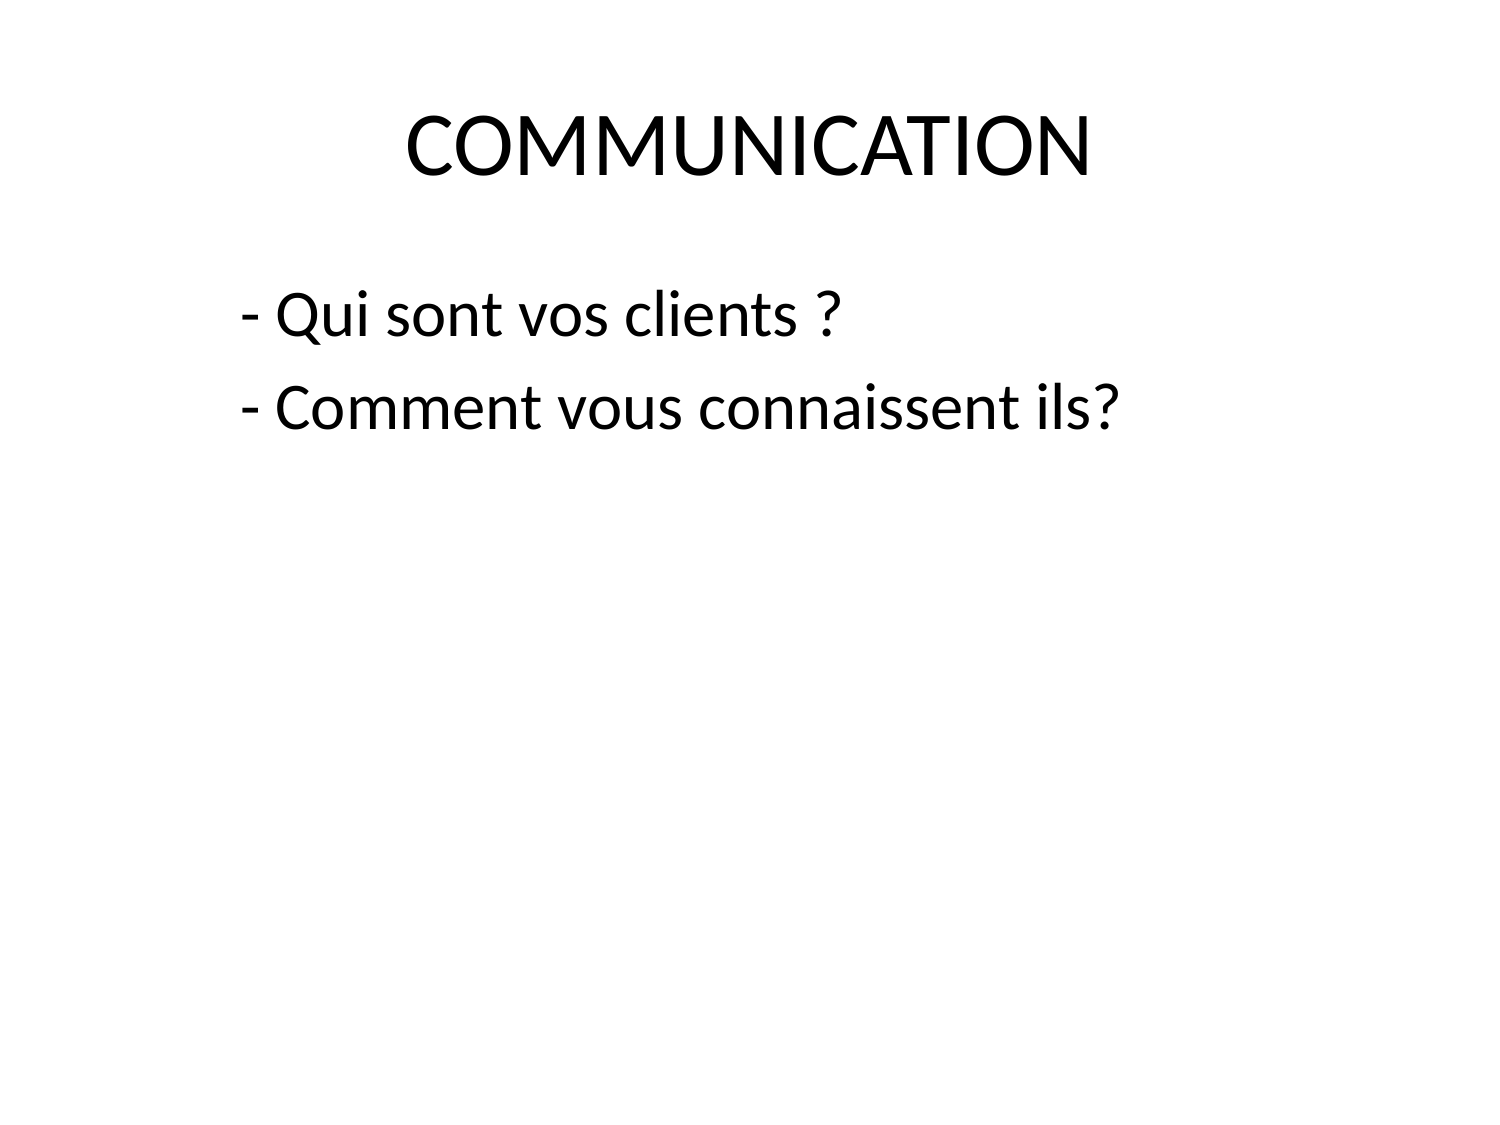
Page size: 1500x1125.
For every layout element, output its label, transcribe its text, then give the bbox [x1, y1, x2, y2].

title COMMUNICATION [75, 45, 1425, 233]
list - Qui sont vos clients ? - Comment vous connaissent ils? [75, 262, 1425, 1005]
